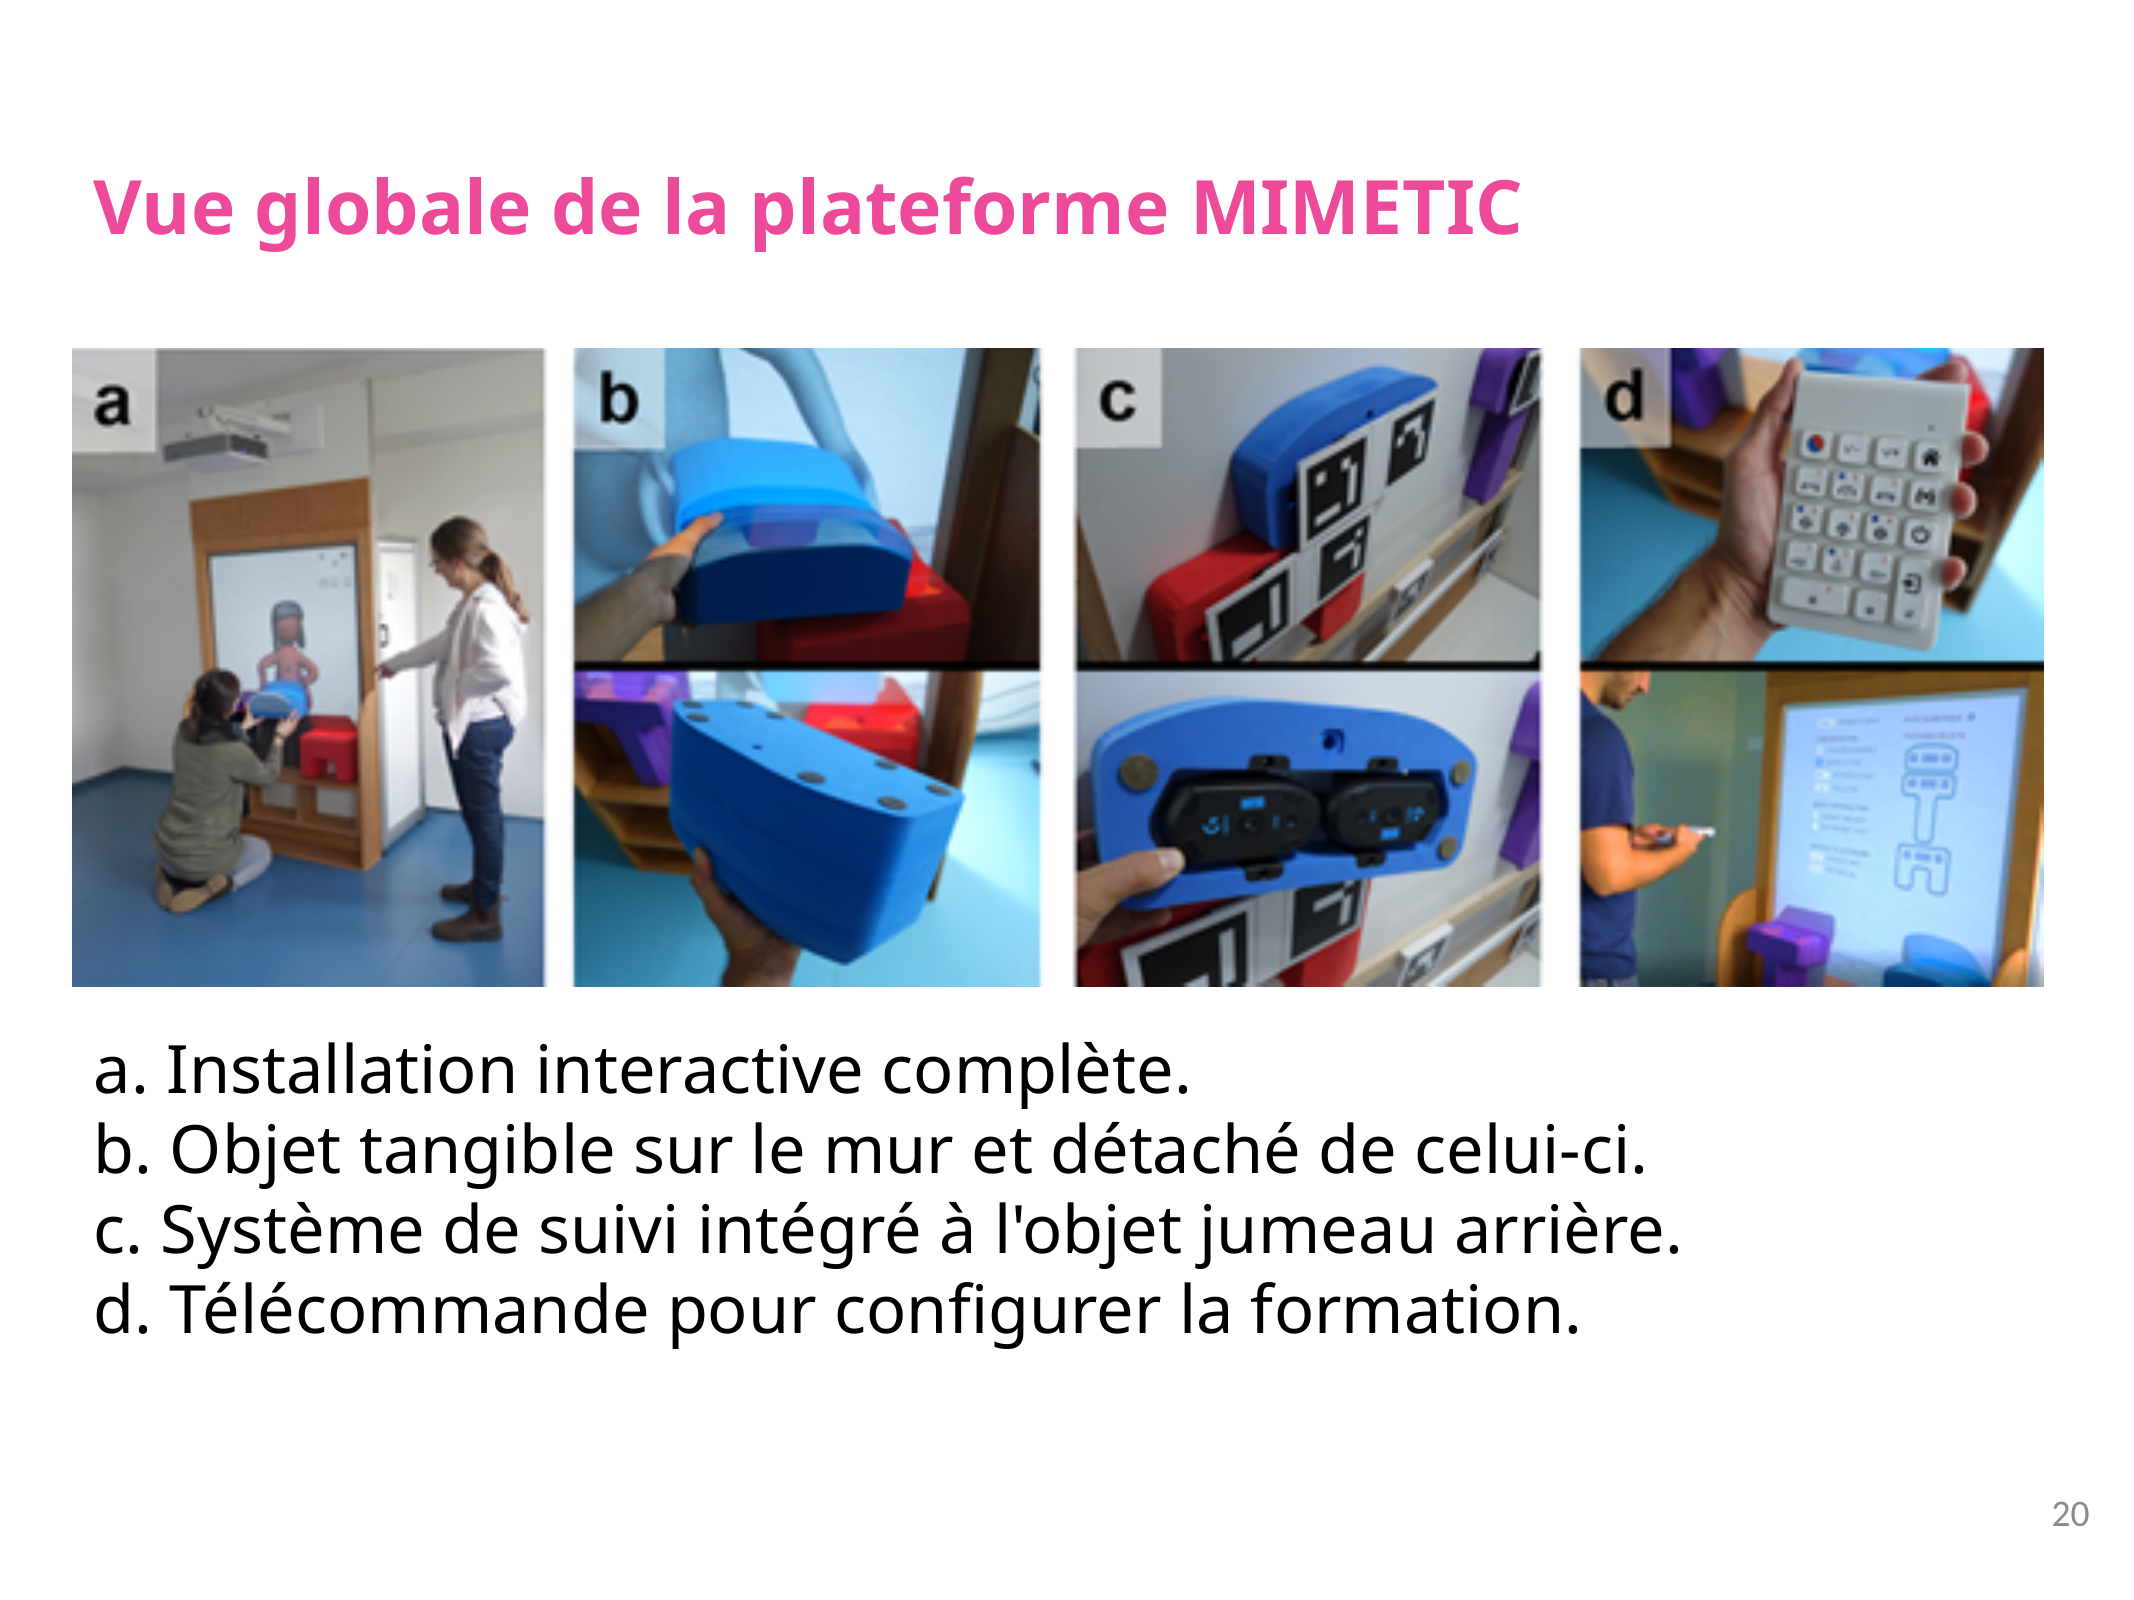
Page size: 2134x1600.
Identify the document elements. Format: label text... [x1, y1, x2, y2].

title Vue globale de la plateforme MIMETIC [72, 138, 2061, 317]
picture [72, 348, 2044, 987]
list a. Installation interactive complète. b. Objet tangible sur le mur et détaché de celui-ci. c. Système de suivi intégré à l'objet jumeau arrière. d. Télécommande pour configurer la formation. [72, 358, 2061, 1422]
slide_number 20 [1976, 1450, 2105, 1573]
